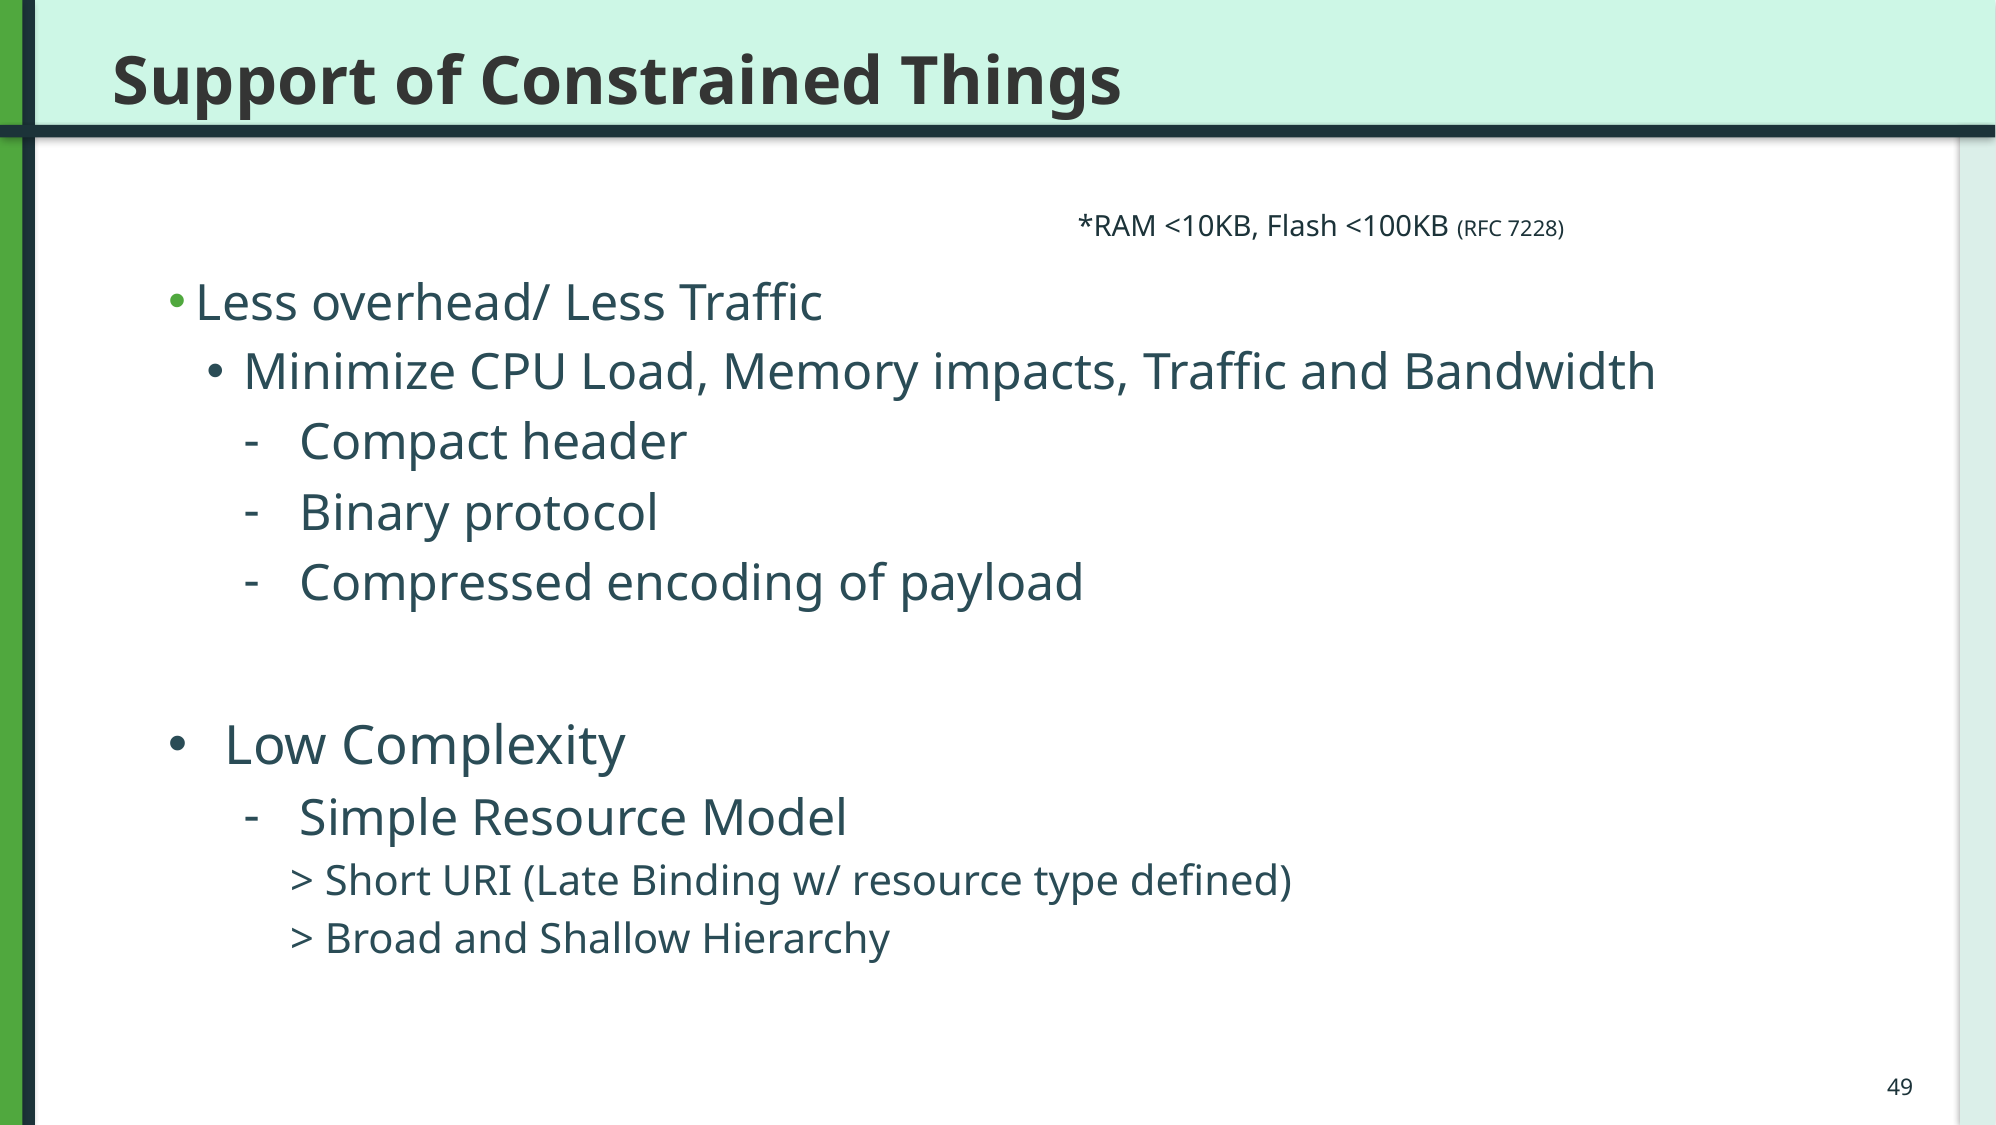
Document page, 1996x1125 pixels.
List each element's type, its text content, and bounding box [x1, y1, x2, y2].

list Less overhead/ Less Traffic Minimize CPU Load, Memory impacts, Traffic and Bandwidth Compact header Binary protocol Compressed encoding of payload Low Complexity Simple Resource Model > Short URI (Late Binding w/ resource type defined) > Broad and Shallow Hierarchy [153, 262, 1824, 1005]
text_box *RAM <10KB, Flash <100KB (RFC 7228) [1062, 199, 1580, 250]
slide_number 49 [1666, 1067, 1929, 1109]
title Support of Constrained Things [97, 12, 1898, 125]
